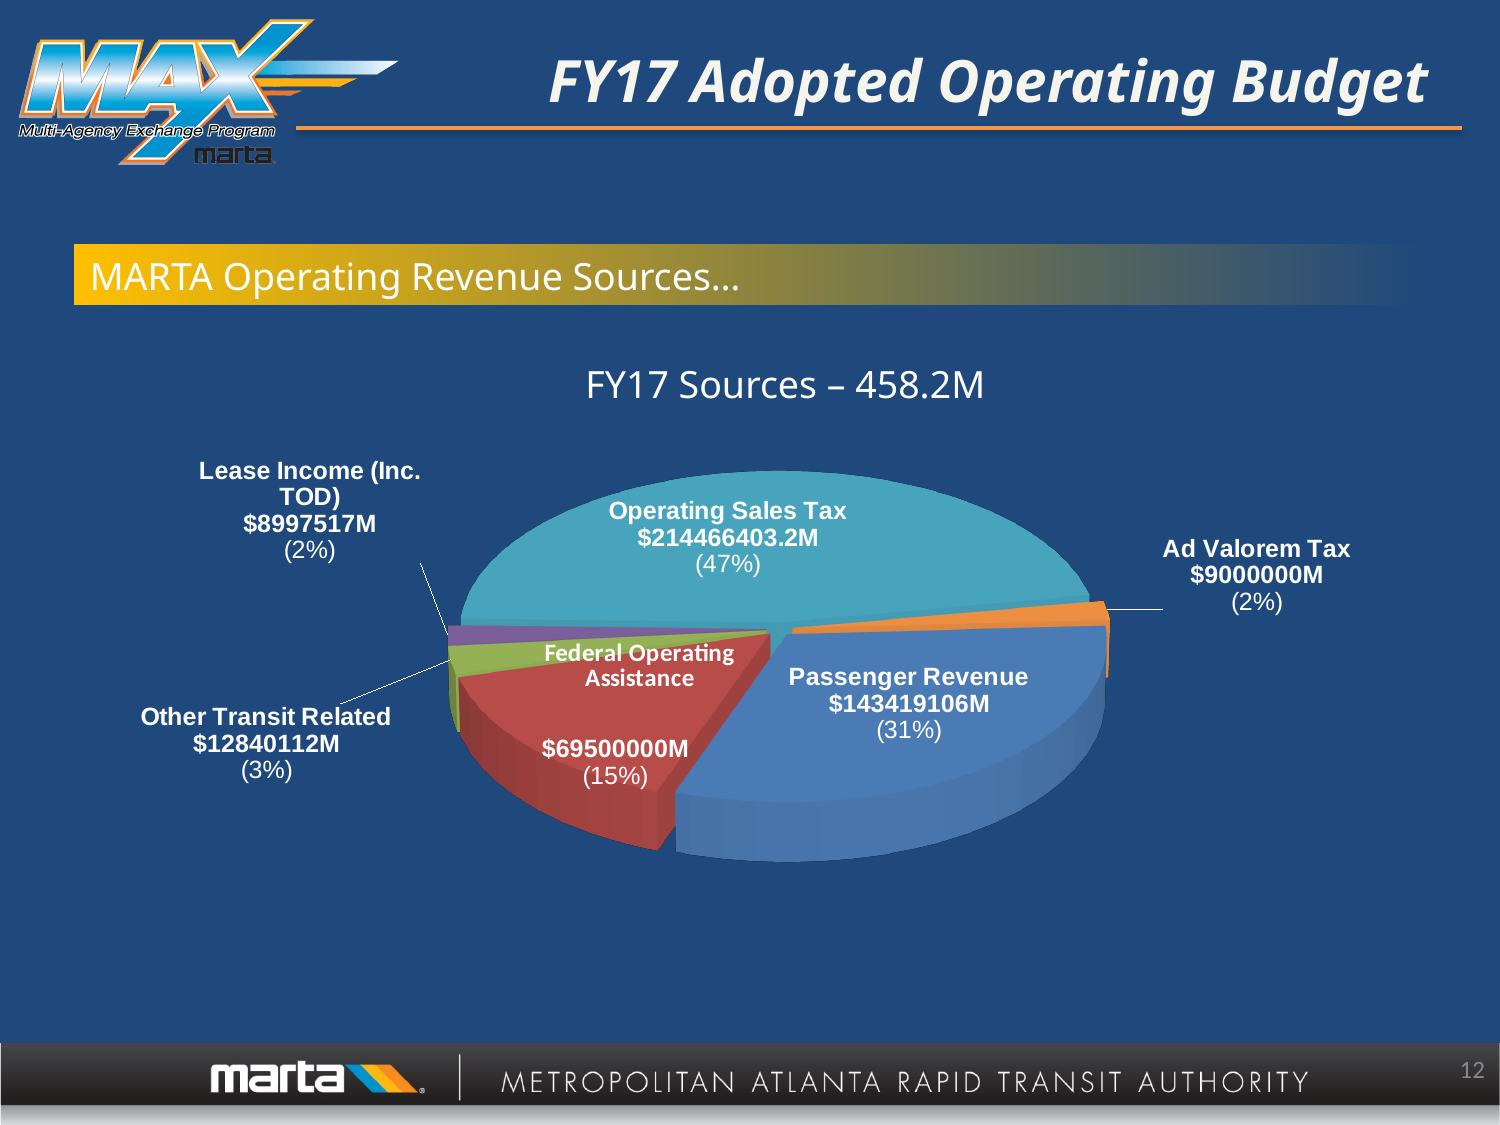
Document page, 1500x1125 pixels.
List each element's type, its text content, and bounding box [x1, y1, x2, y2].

text_box MARTA Operating Revenue Sources… [74, 245, 135, 305]
chart [140, 195, 1426, 1039]
text_box FY17 Adopted Operating Budget [502, 39, 1476, 119]
picture [0, 1042, 1500, 1125]
text_box 11 [1429, 1038, 1500, 1042]
picture [13, 15, 408, 170]
